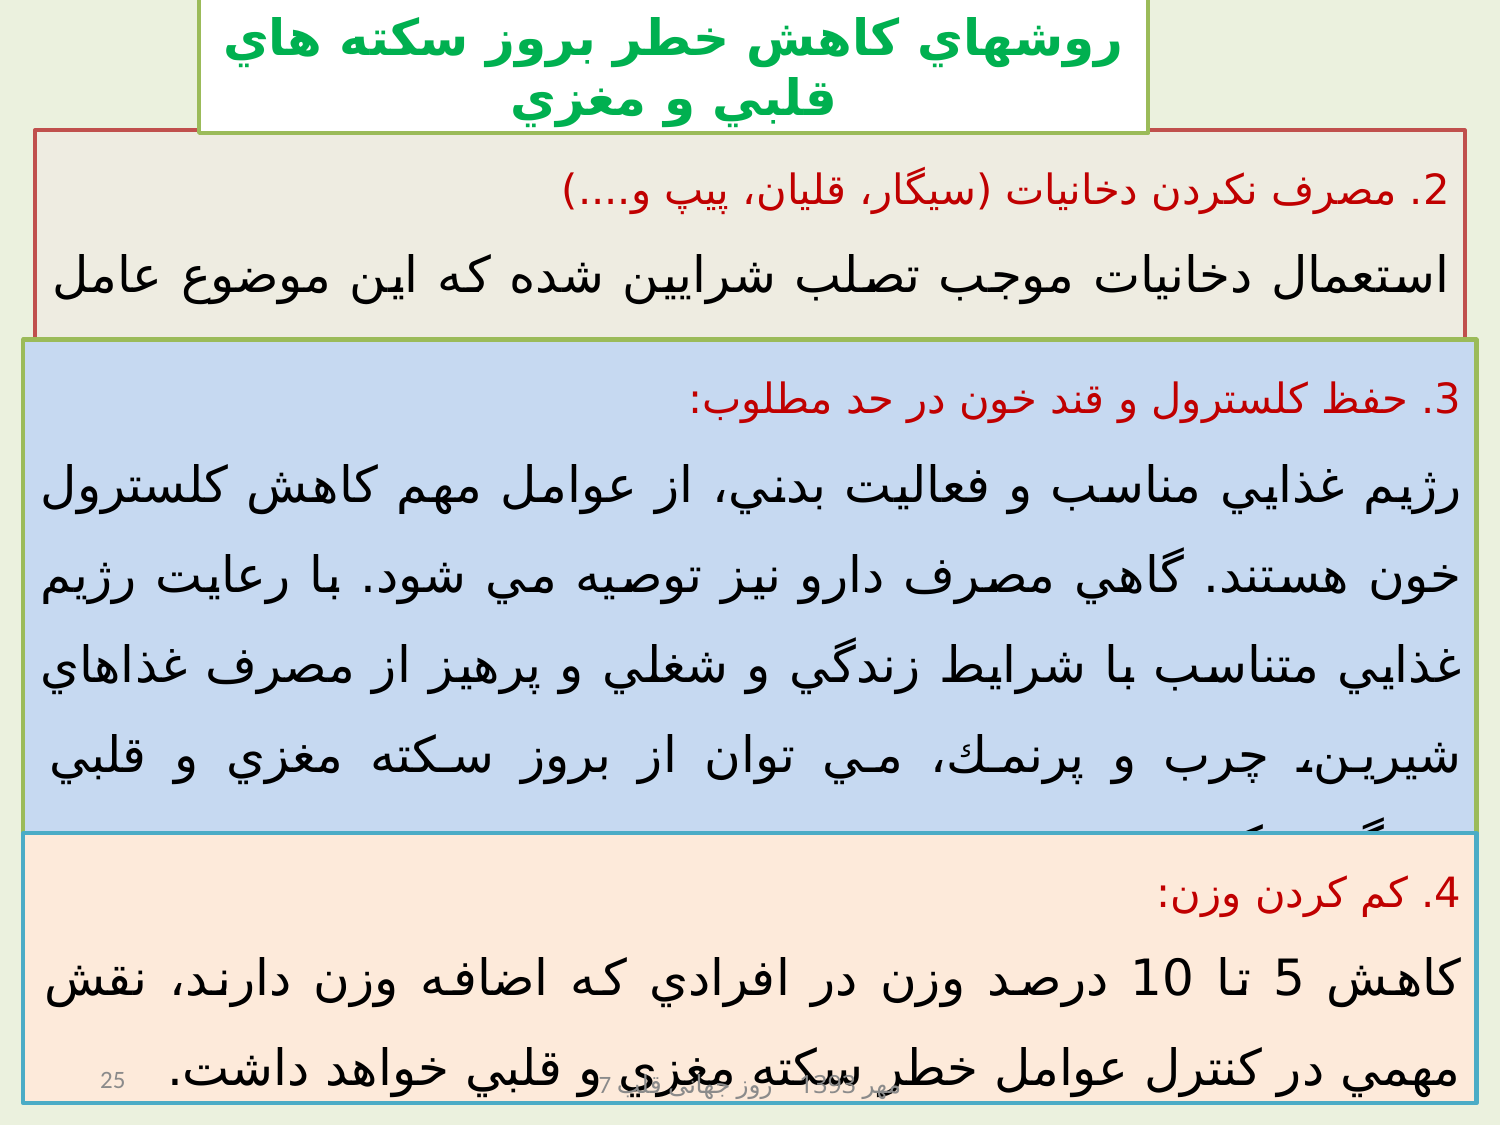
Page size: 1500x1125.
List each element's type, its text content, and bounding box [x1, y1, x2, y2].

text_box 4. كم كردن وزن: كاهش 5 تا 10 درصد وزن در افرادي كه اضافه وزن دارند، نقش مهمي در كنترل عوامل خطر سكته مغزي و قلبي خواهد داشت. [21, 831, 1479, 1105]
footer 7 مهر 1393 روز جهانی قلب [512, 1042, 988, 1125]
text_box روشهاي كاهش خطر بروز سكته هاي قلبي و مغزي [197, 0, 1150, 135]
text_box 2. مصرف نكردن دخانيات (سيگار، قليان، پيپ و....) استعمال دخانيات موجب تصلب شرايين شده كه اين موضوع عامل افزايش بروز سكته هاي قلبي و مغزي مي شود. [33, 128, 1467, 337]
slide_number 25 [46, 1031, 141, 1125]
text_box 3. حفظ كلسترول و قند خون در حد مطلوب: رژيم غذايي مناسب و فعاليت بدني، از عوامل مهم كاهش كلسترول خون هستند. گاهي مصرف دارو نيز توصيه مي شود. با رعايت رژيم غذايي متناسب با شرايط زندگي و شغلي و پرهيز از مصرف غذاهاي شيرين، چرب و پرنمك، مي توان از بروز سكته مغزي و قلبي پيشگيري كرد. [21, 337, 1479, 831]
